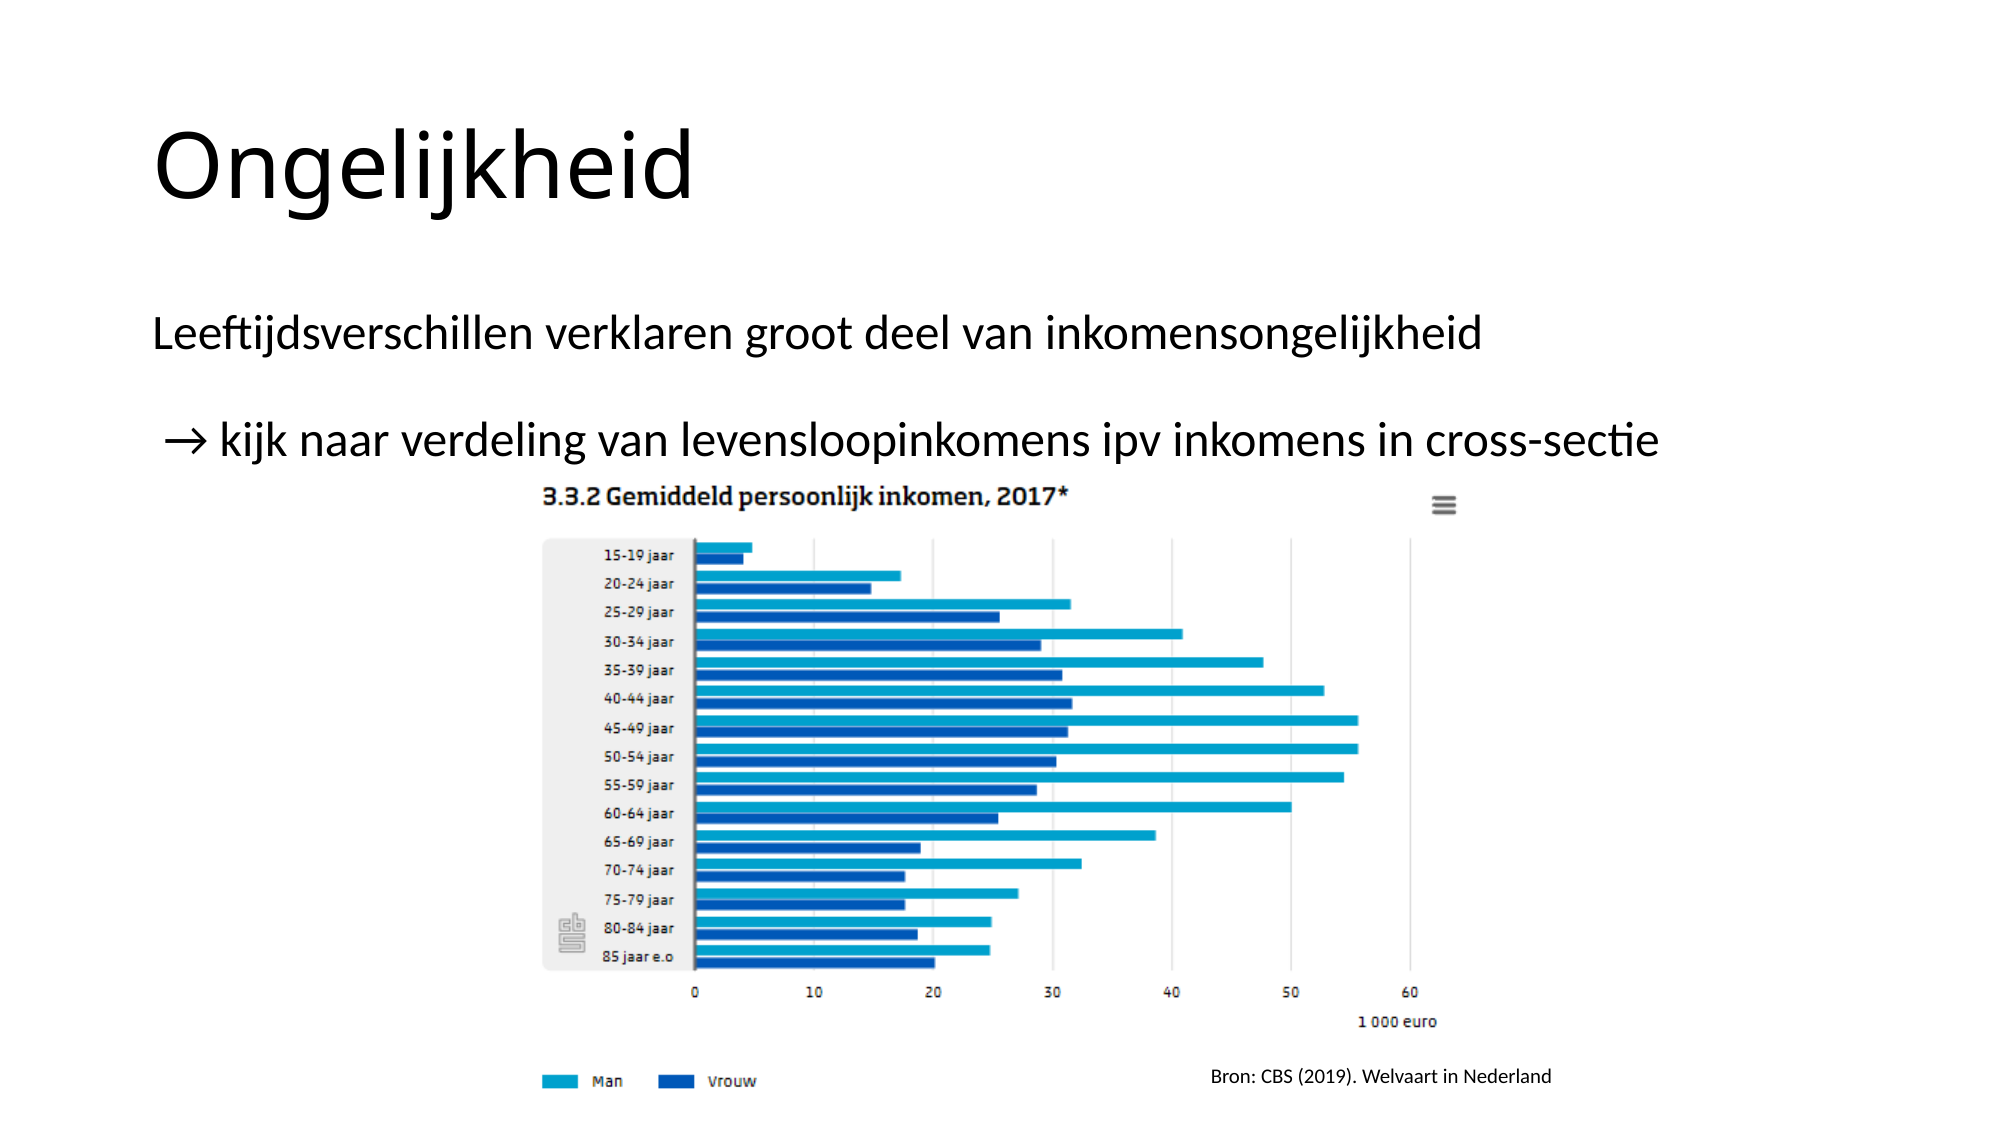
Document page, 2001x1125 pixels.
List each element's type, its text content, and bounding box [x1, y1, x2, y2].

list Leeftijdsverschillen verklaren groot deel van inkomensongelijkheid → kijk naar verdeling van levensloopinkomens ipv inkomens in cross-sectie [137, 299, 1863, 475]
title Ongelijkheid [137, 59, 1863, 278]
text_box Bron: CBS (2019). Welvaart in Nederland [1468, 1054, 1608, 1095]
picture [532, 474, 1468, 1096]
